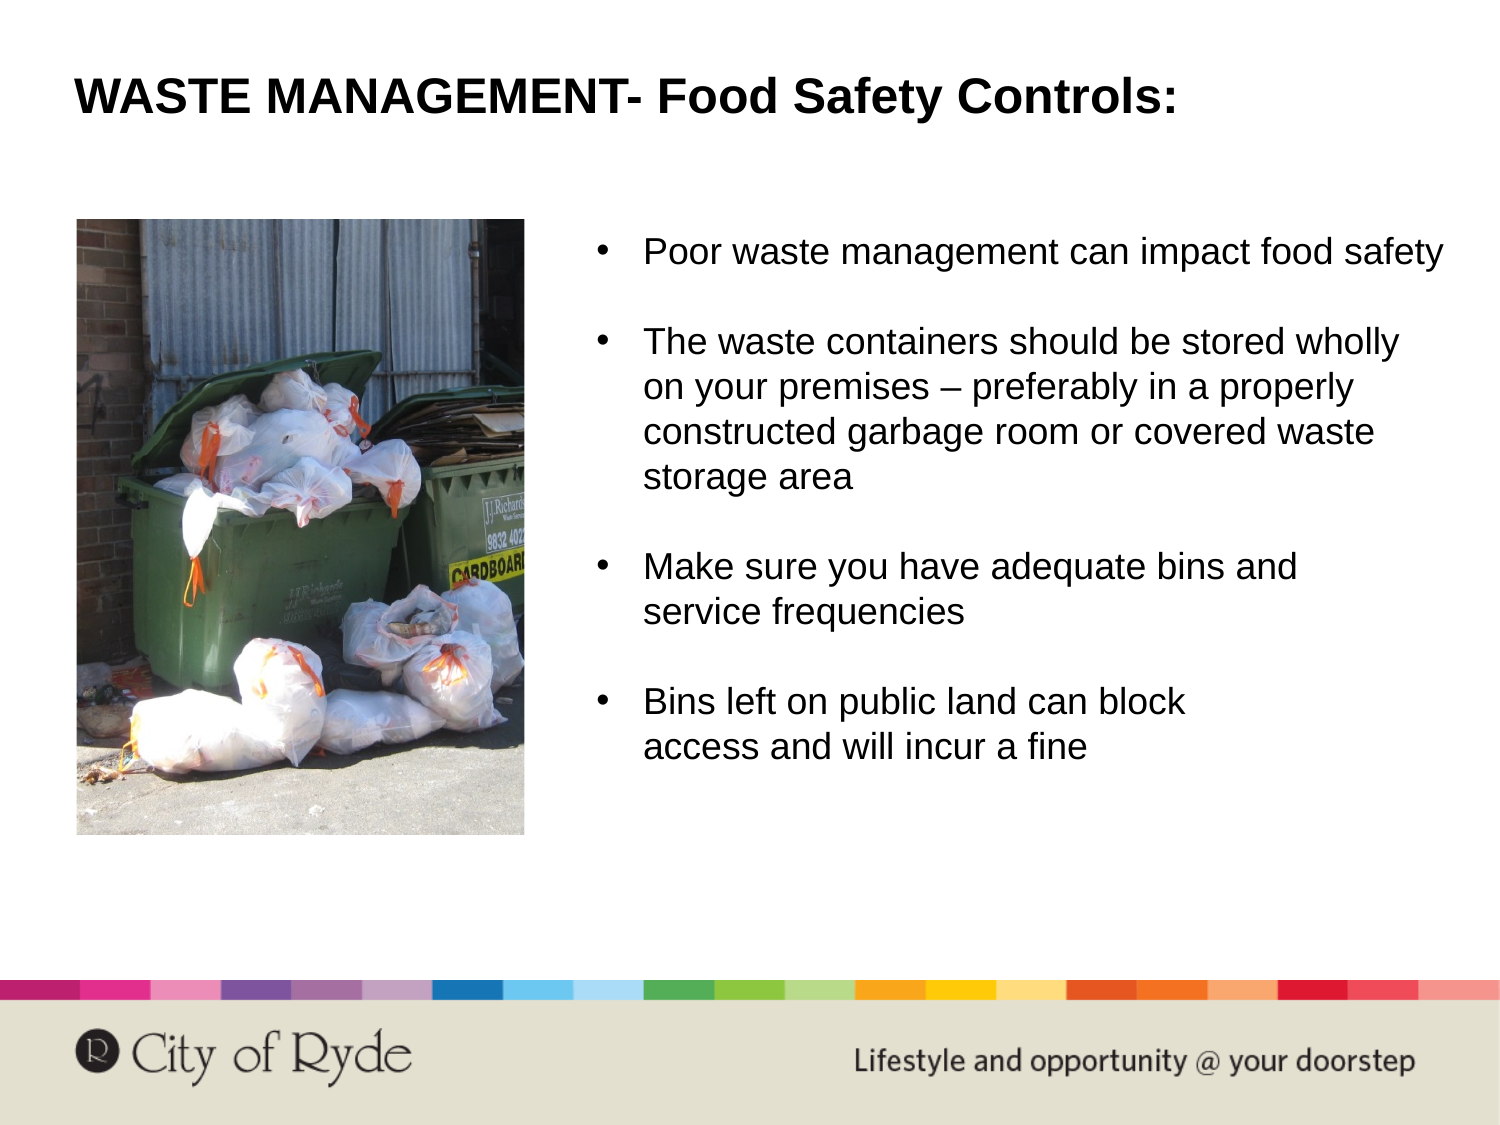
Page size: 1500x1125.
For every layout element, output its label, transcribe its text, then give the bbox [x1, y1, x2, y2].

picture [0, 980, 1500, 1125]
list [76, 219, 525, 835]
text_box WASTE MANAGEMENT- Food Safety Controls: [59, 56, 1195, 132]
text_box Poor waste management can impact food safety The waste containers should be stored wholly on your premises – preferably in a properly constructed garbage room or covered waste storage area Make sure you have adequate bins and service frequencies Bins left on public land can block access and will incur a fine [581, 219, 1460, 955]
